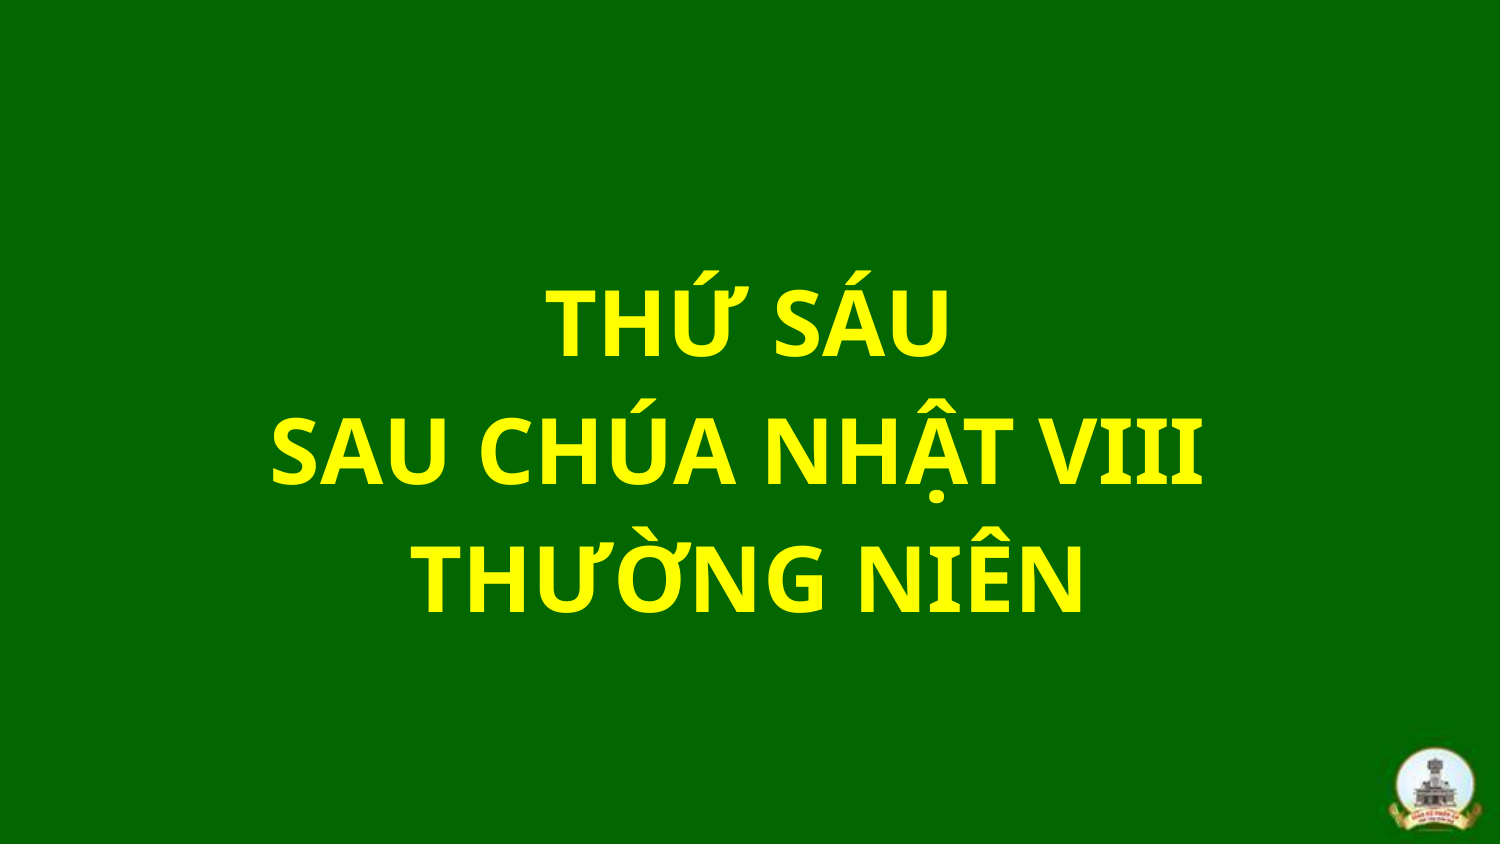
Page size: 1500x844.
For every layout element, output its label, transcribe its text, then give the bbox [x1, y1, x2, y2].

subtitle THỨ SÁU SAU CHÚA NHẬT VIII THƯỜNG NIÊN [0, 0, 1500, 844]
